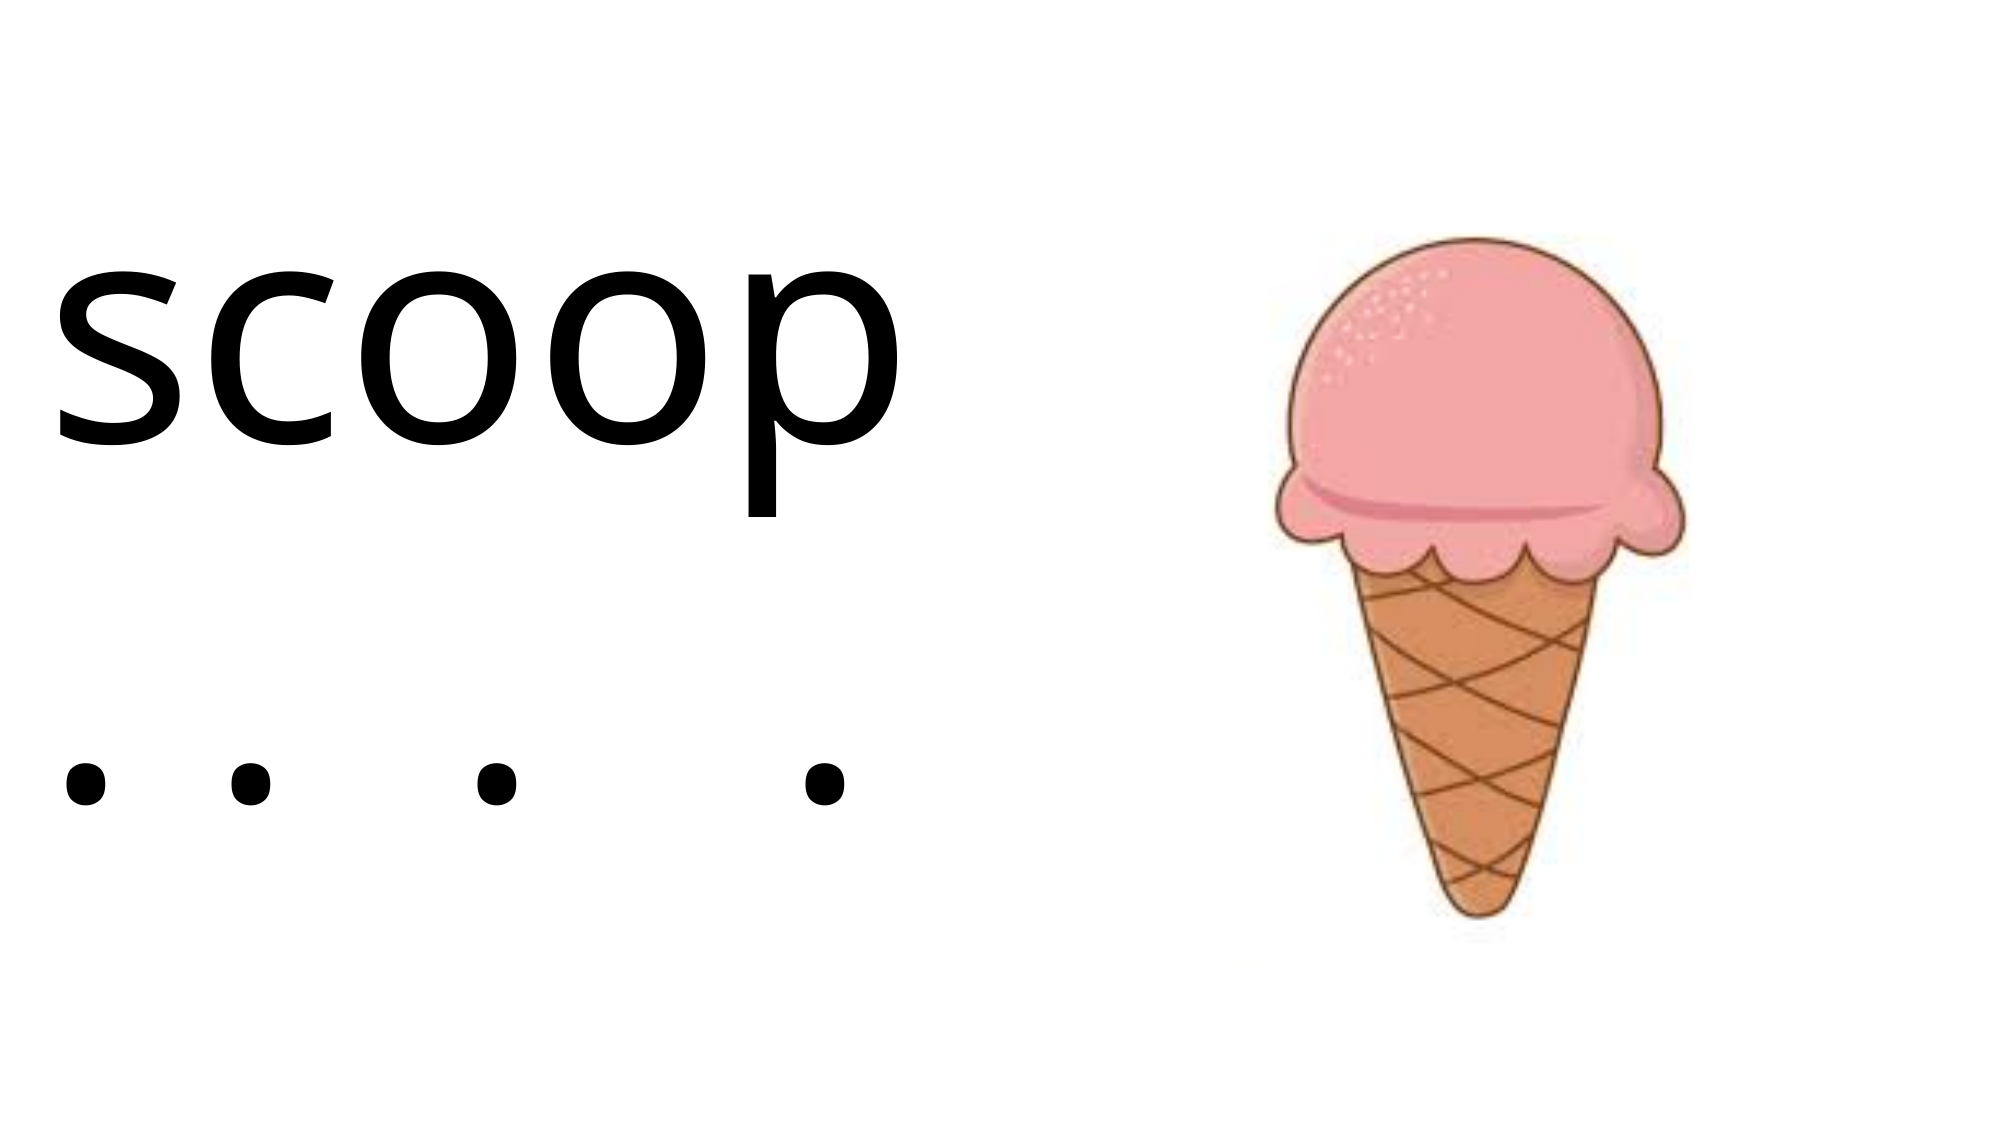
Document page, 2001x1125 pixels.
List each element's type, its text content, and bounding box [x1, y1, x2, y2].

list scoop . . . . [29, 165, 1131, 814]
picture [1165, 183, 1798, 969]
